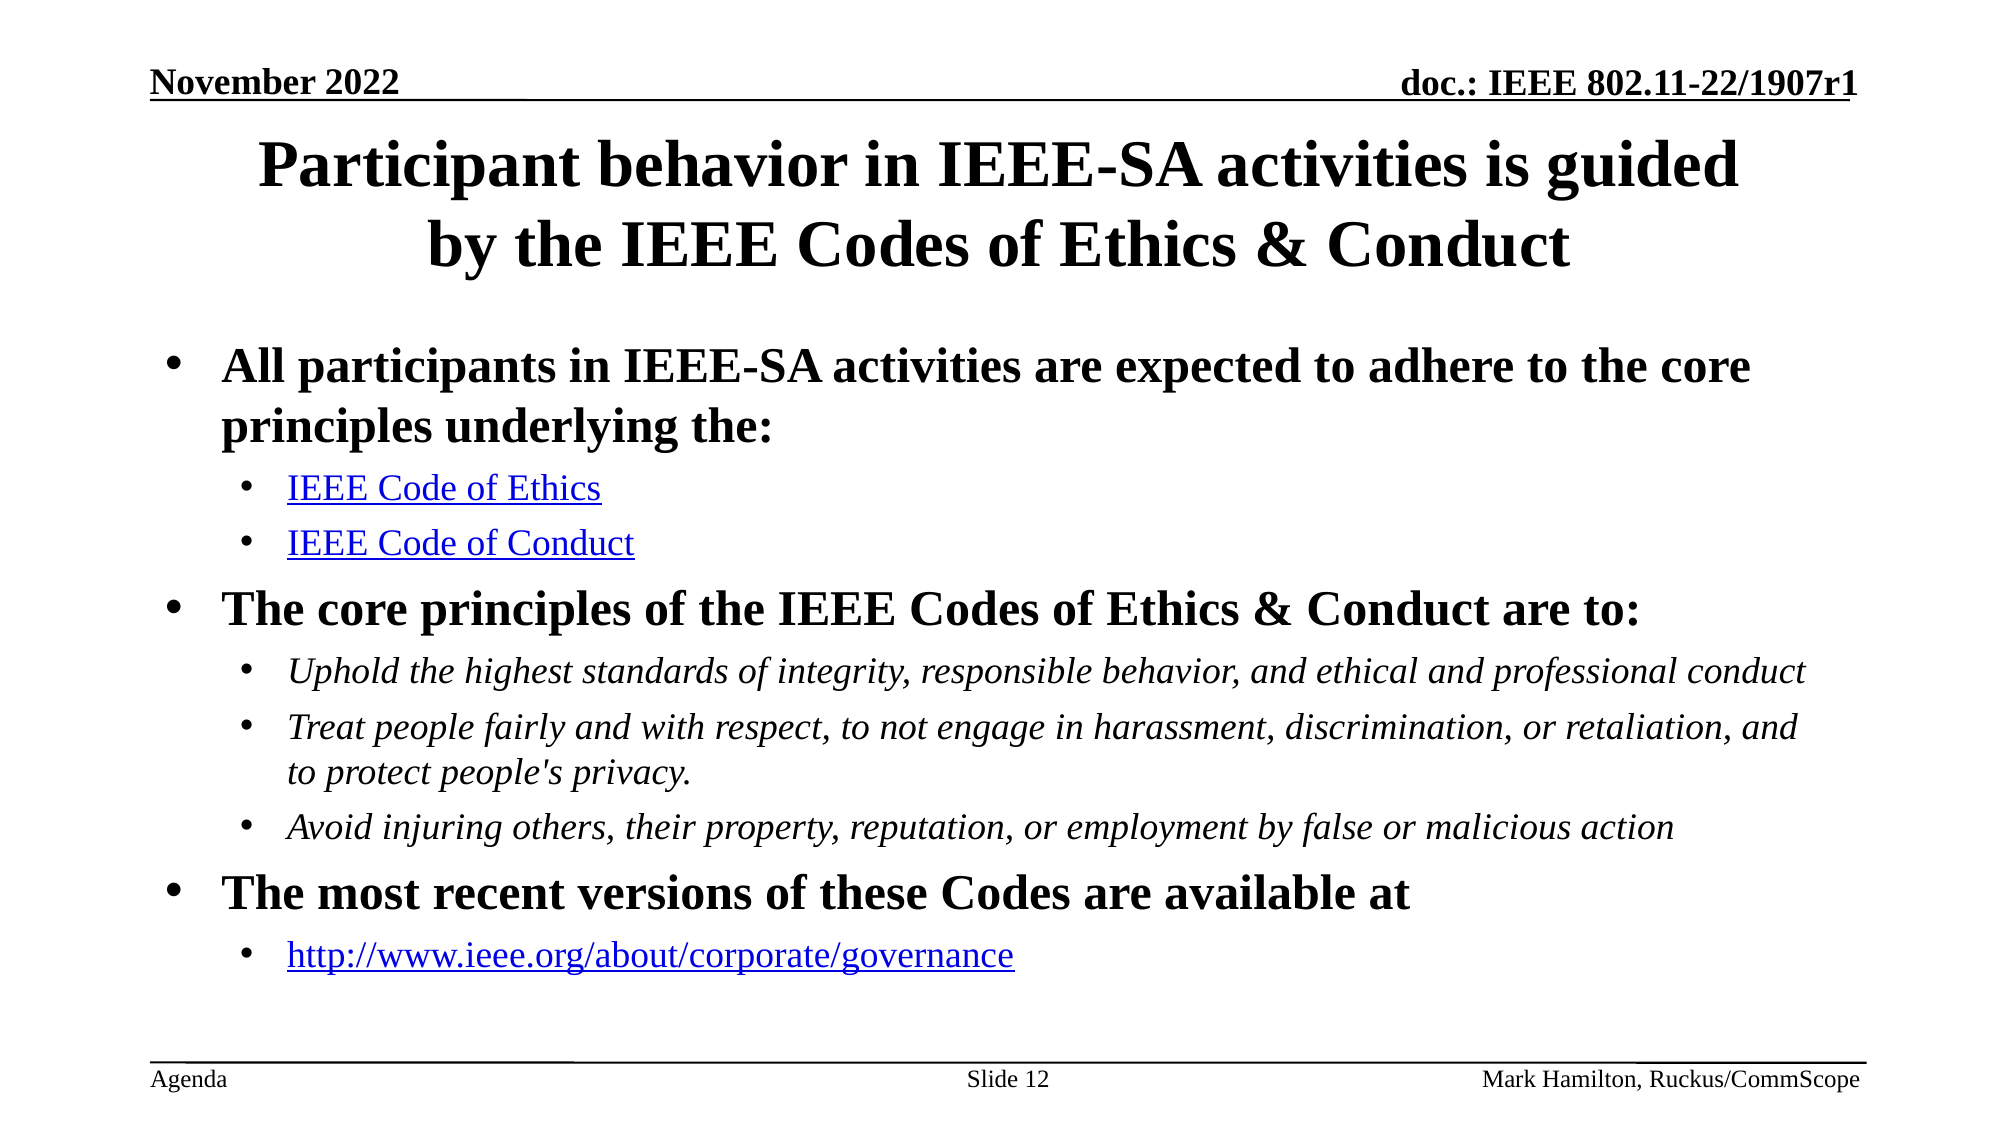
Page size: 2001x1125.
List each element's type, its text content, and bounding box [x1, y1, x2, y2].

slide_number Slide 12 [950, 1061, 1067, 1123]
title Participant behavior in IEEE-SA activities is guided by the IEEE Codes of Ethics & Conduct [149, 112, 1850, 288]
list All participants in IEEE-SA activities are expected to adhere to the core principles underlying the: IEEE Code of Ethics IEEE Code of Conduct The core principles of the IEEE Codes of Ethics & Conduct are to: Uphold the highest standards of integrity, responsible behavior, and ethical and professional conduct Treat people fairly and with respect, to not engage in harassment, discrimination, or retaliation, and to protect people's privacy. Avoid injuring others, their property, reputation, or employment by false or malicious action The most recent versions of these Codes are available at http://www.ieee.org/about/corporate/governance [149, 324, 1850, 1000]
